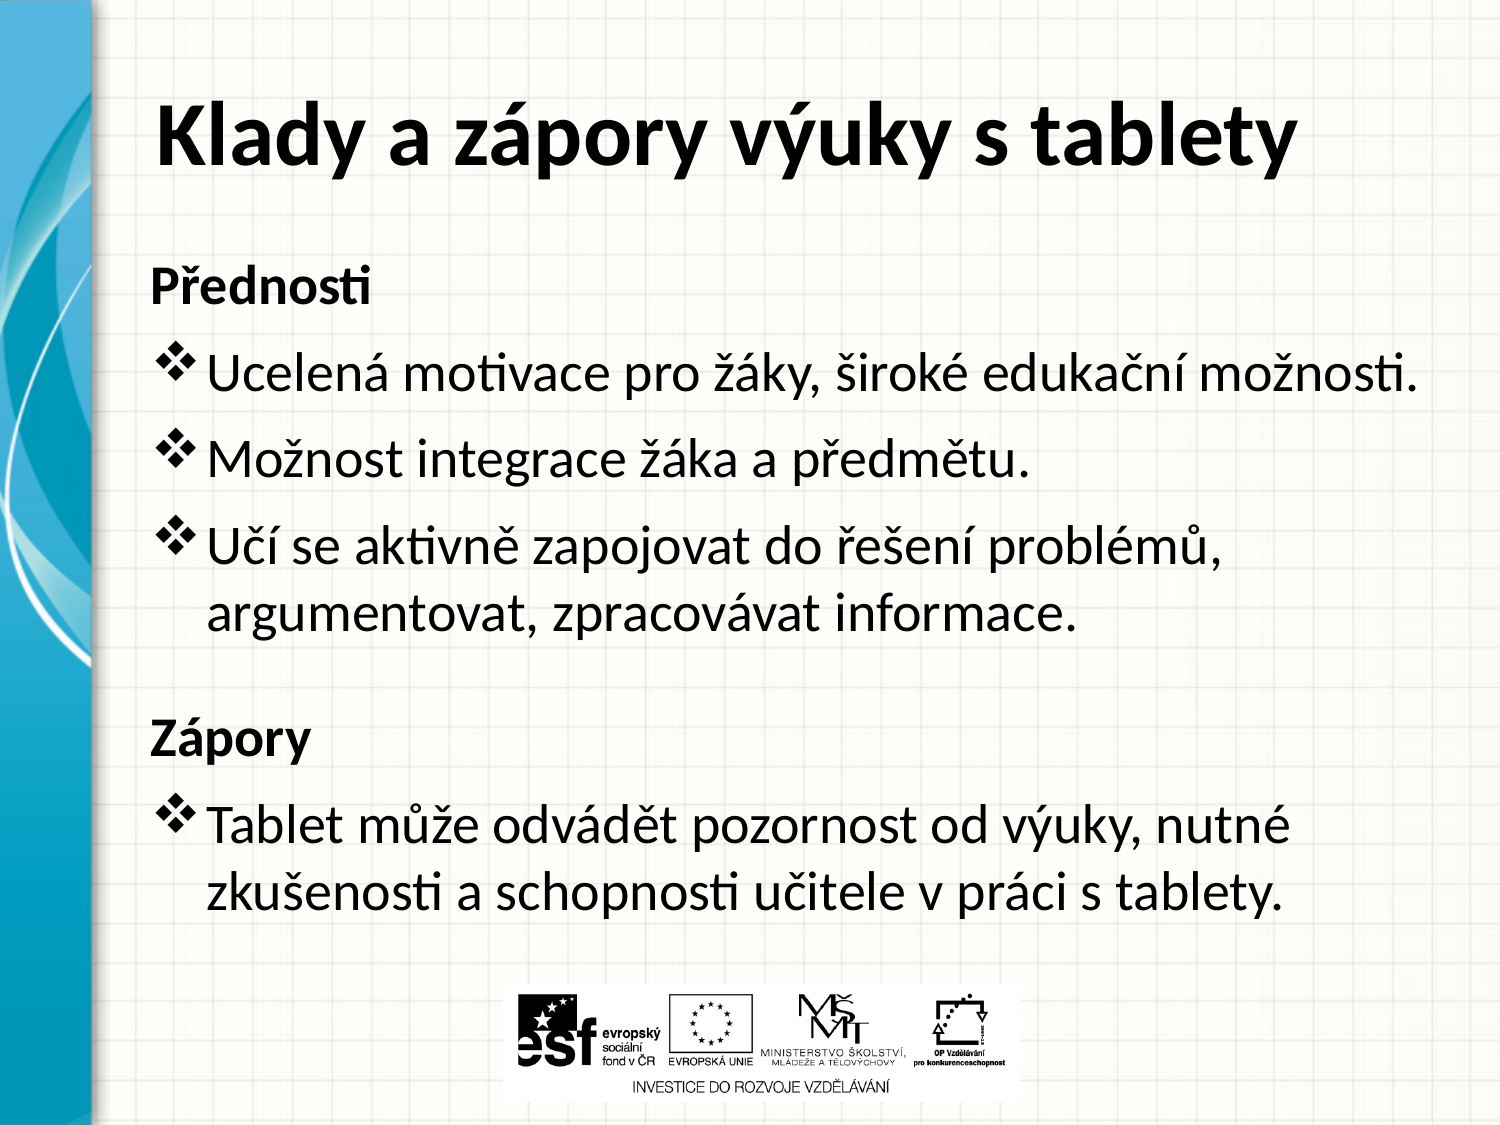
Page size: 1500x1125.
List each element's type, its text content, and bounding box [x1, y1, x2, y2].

text_box Klady a zápory výuky s tablety [141, 66, 1317, 191]
list Přednosti Ucelená motivace pro žáky, široké edukační možnosti. Možnost integrace žáka a předmětu. Učí se aktivně zapojovat do řešení problémů, argumentovat, zpracovávat informace. Zápory Tablet může odvádět pozornost od výuky, nutné zkušenosti a schopnosti učitele v práci s tablety. [135, 196, 1461, 941]
picture [0, 0, 1500, 1125]
